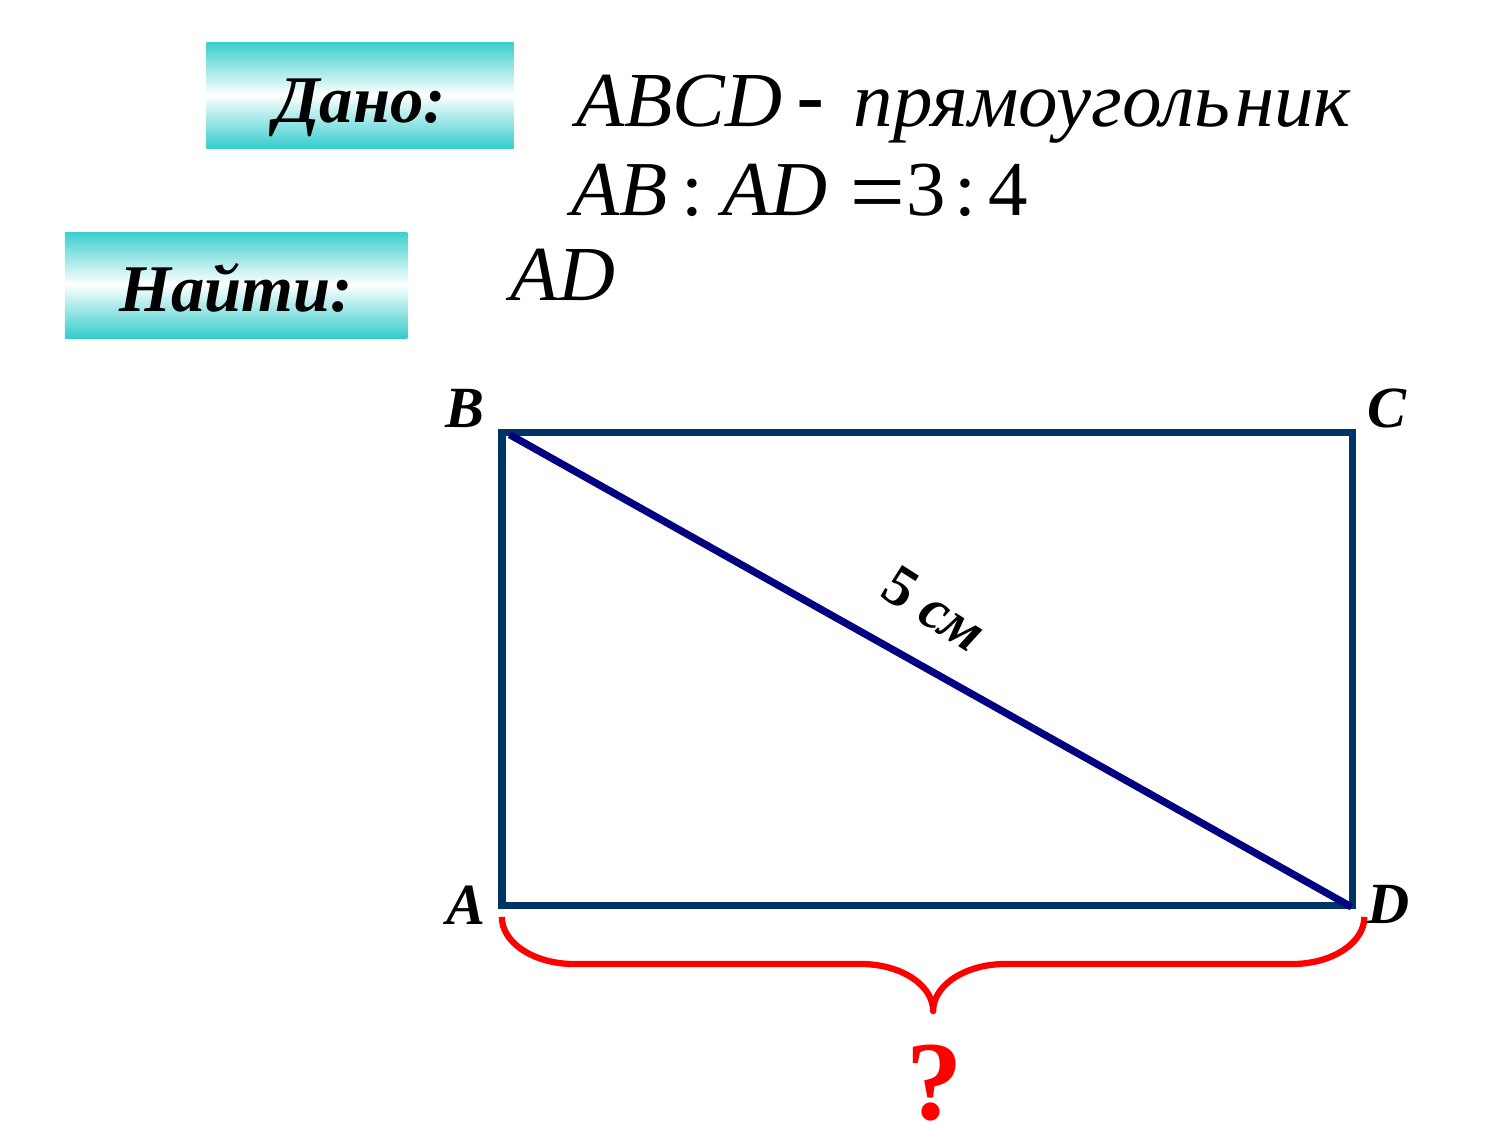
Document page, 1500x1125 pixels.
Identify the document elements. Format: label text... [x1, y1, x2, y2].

text_box Найти: [64, 232, 408, 339]
text_box 5 см [855, 532, 1019, 679]
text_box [123, 196, 987, 327]
text_box [502, 432, 1353, 906]
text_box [525, 30, 1389, 162]
text_box А [431, 859, 500, 945]
text_box ? [891, 999, 978, 1125]
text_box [359, 113, 1223, 244]
text_box [501, 916, 1365, 999]
text_box B [431, 361, 500, 447]
text_box D [1352, 857, 1425, 943]
text_box C [1352, 361, 1421, 447]
text_box Дано: [206, 42, 514, 149]
